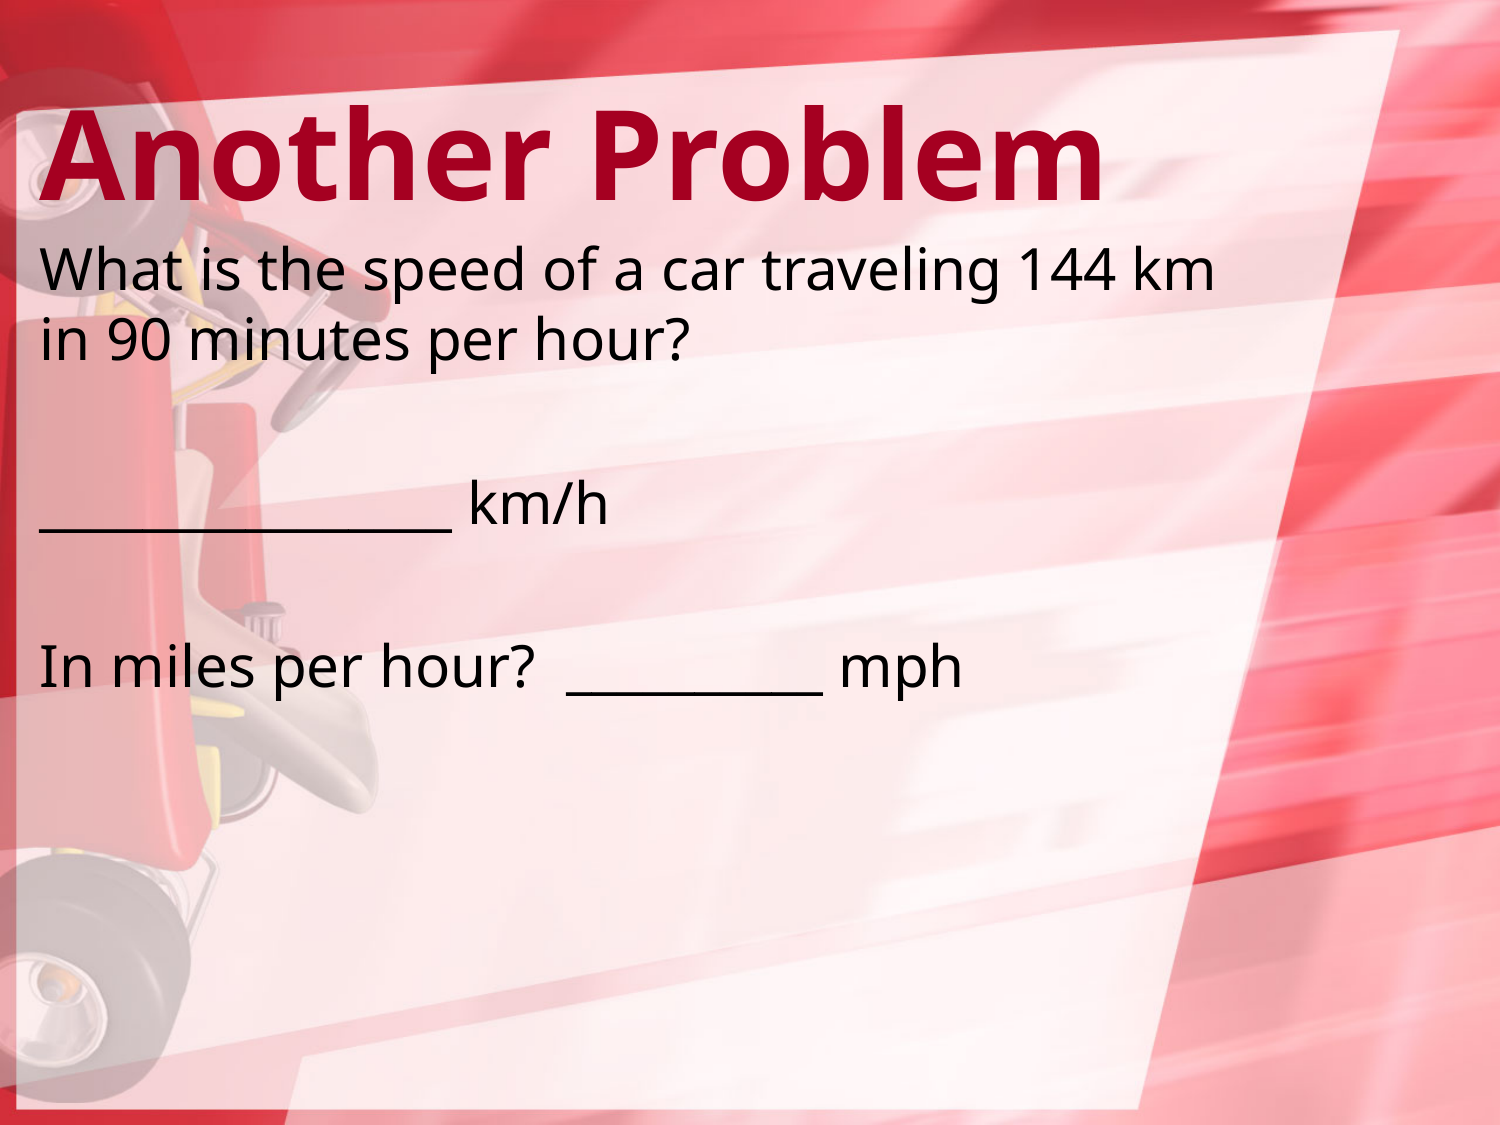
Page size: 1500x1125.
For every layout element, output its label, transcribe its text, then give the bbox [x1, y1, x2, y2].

list What is the speed of a car traveling 144 km in 90 minutes per hour? ________________ km/h In miles per hour? __________ mph [24, 224, 1288, 938]
picture [0, 0, 1500, 1125]
title Another Problem [24, 87, 1376, 213]
